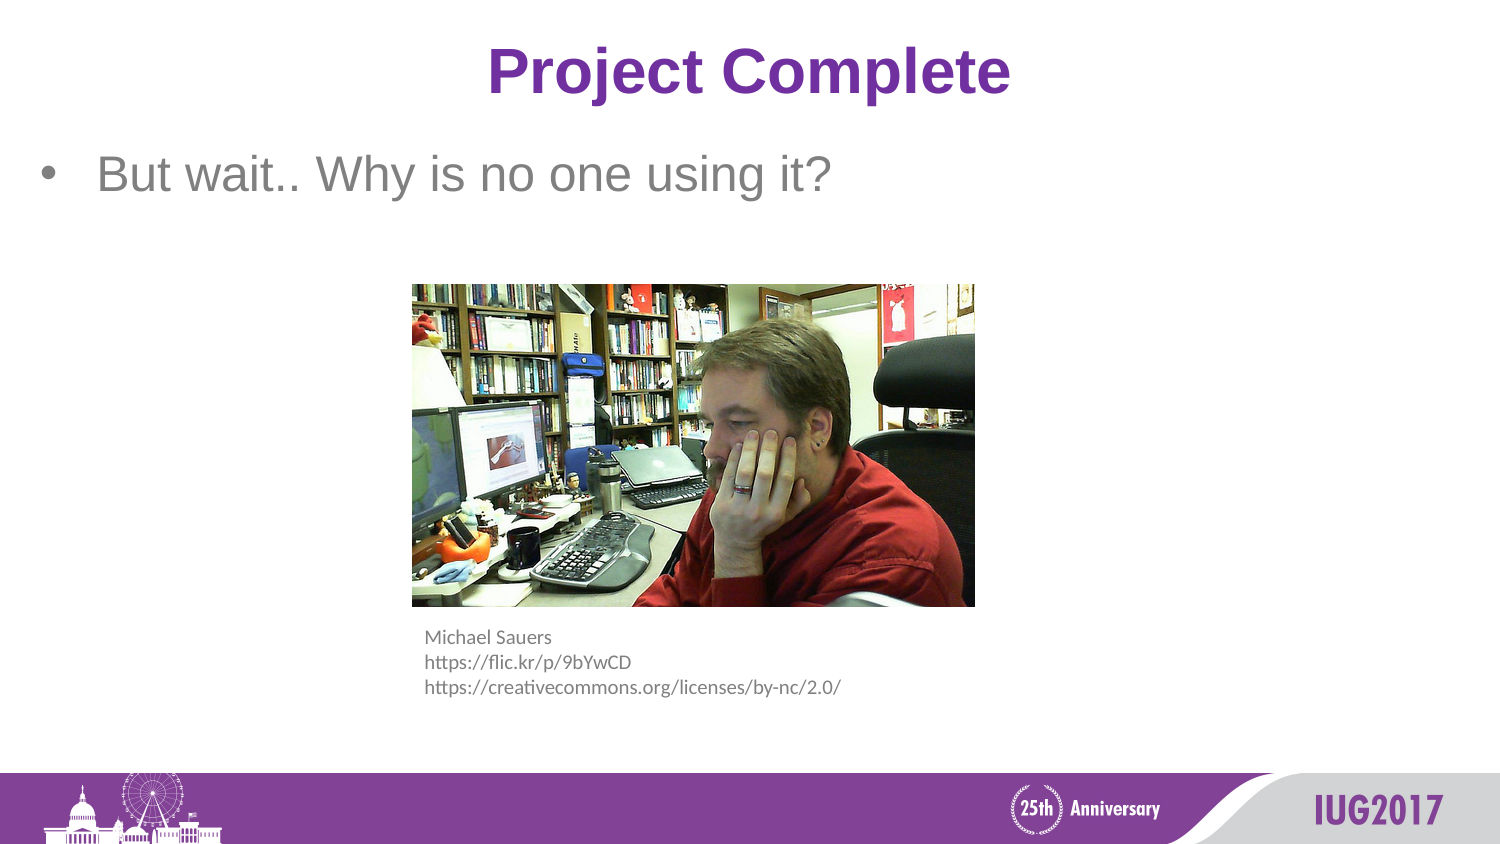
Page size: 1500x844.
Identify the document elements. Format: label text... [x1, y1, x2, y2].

picture [412, 284, 976, 607]
title Project Complete [24, 21, 1475, 114]
text_box Michael Sauers https://flic.kr/p/9bYwCD https://creativecommons.org/licenses/by-nc/2.0/ [409, 616, 857, 706]
list But wait.. Why is no one using it? [24, 134, 1475, 747]
picture [0, 773, 1500, 844]
